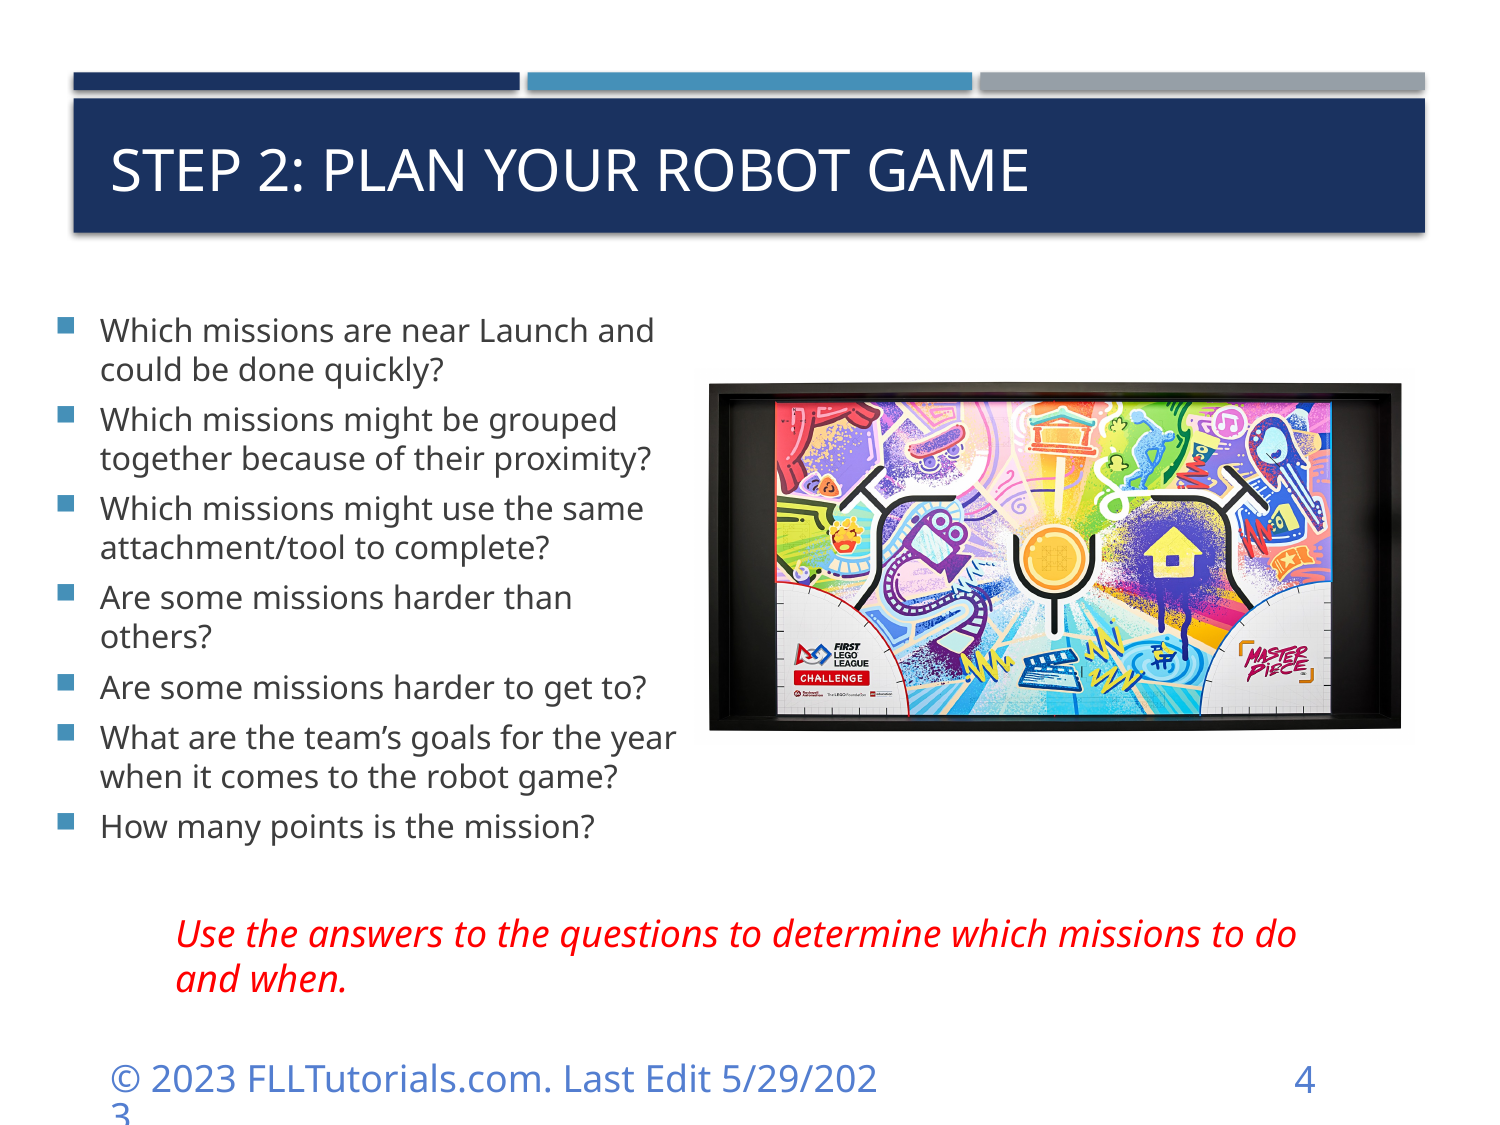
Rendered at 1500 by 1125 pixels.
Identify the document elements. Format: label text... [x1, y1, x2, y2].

text_box Use the answers to the questions to determine which missions to do and when. [160, 902, 1340, 1007]
picture [693, 368, 1415, 745]
slide_number 4 [1279, 1048, 1406, 1109]
footer © 2023 FLLTutorials.com. Last Edit 5/29/2023 [95, 1047, 895, 1108]
list Which missions are near Launch and could be done quickly? Which missions might be grouped together because of their proximity? Which missions might use the same attachment/tool to complete? Are some missions harder than others? Are some missions harder to get to? What are the team’s goals for the year when it comes to the robot game? How many points is the mission? [39, 302, 695, 963]
title Step 2: Plan Your Robot Game [95, 112, 1406, 211]
